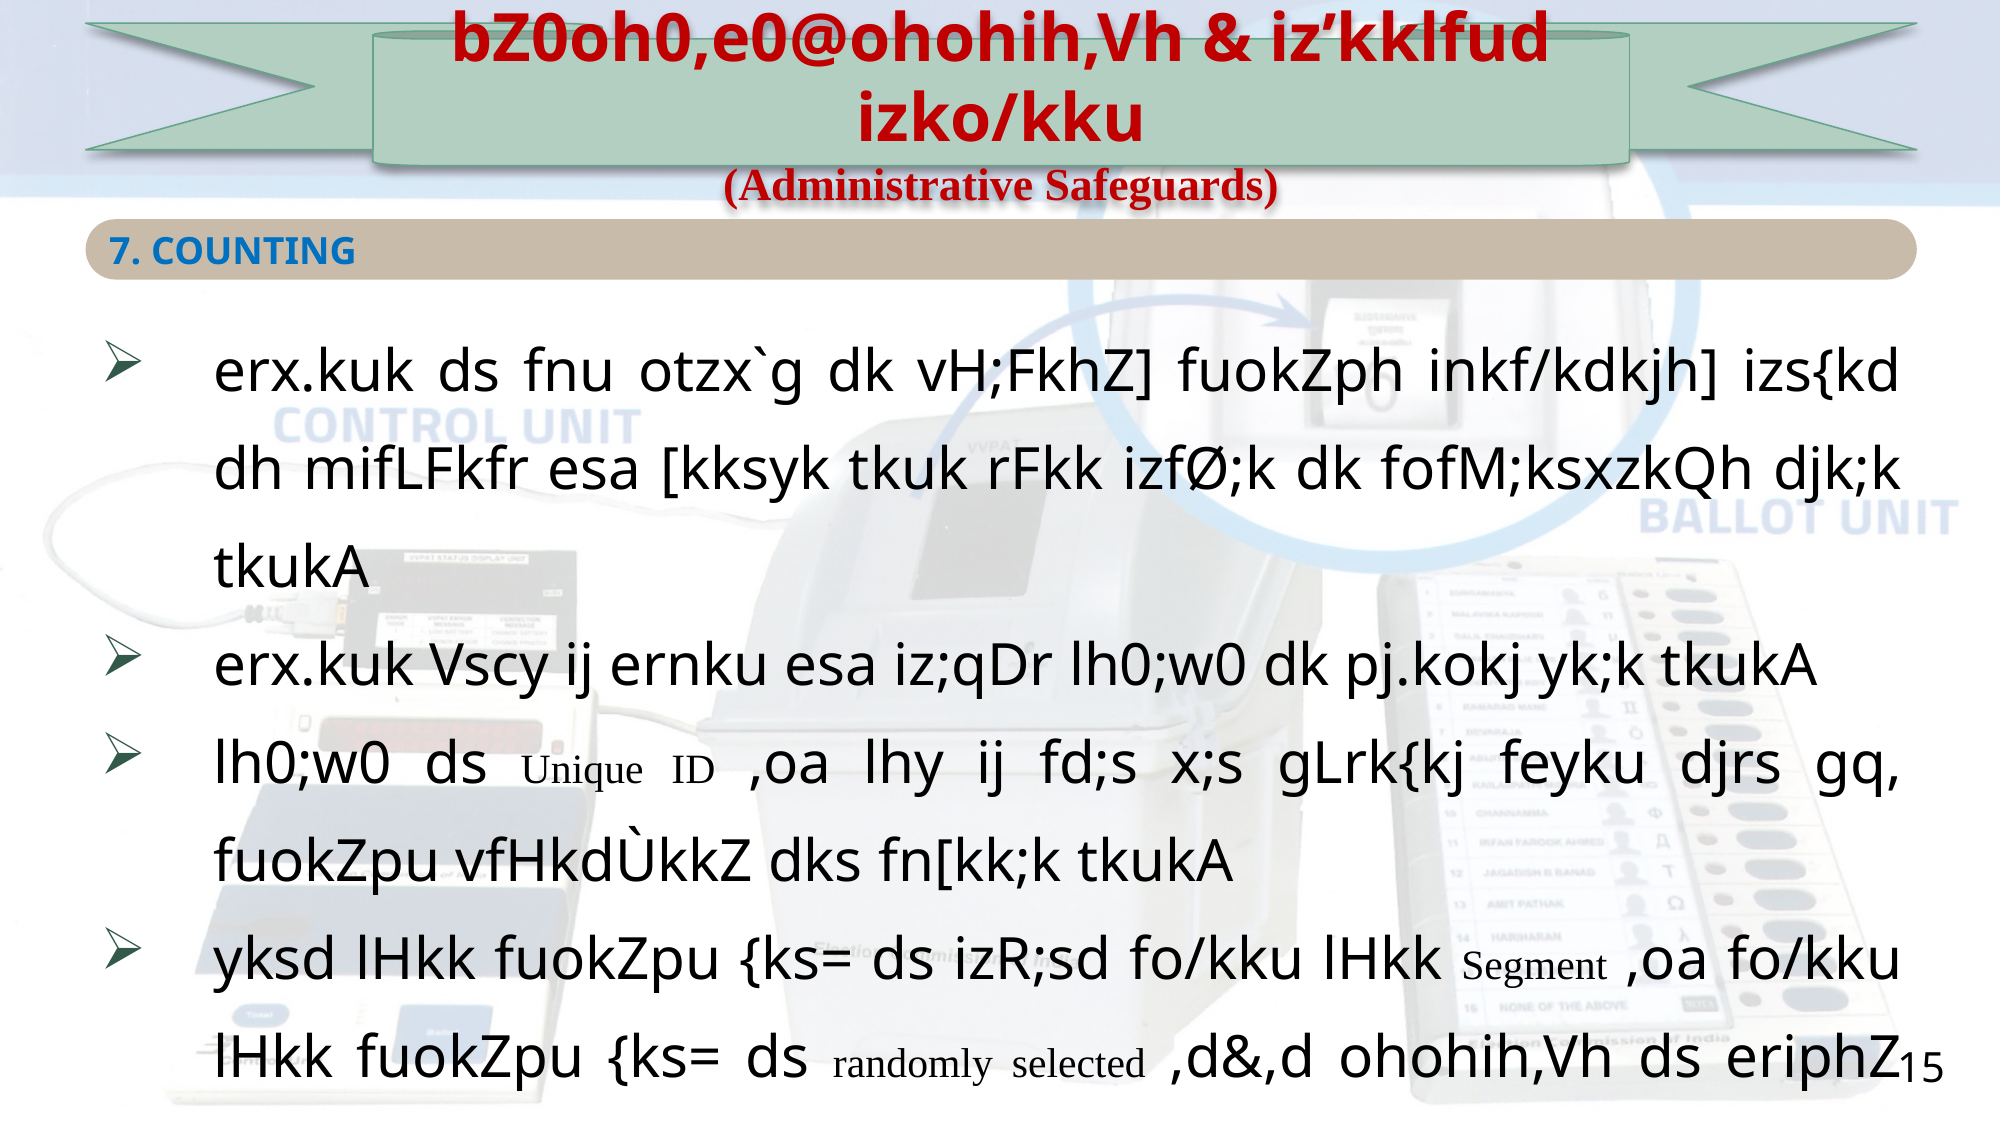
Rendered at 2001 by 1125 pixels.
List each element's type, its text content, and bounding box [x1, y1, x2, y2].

slide_number 15 [1832, 1039, 1961, 1100]
text_box 7. COUNTING [84, 218, 1918, 281]
text_box bZ0oh0,e0@ohohih,Vh & iz’kklfud izko/kku (Administrative Safeguards) [84, 22, 1918, 167]
text_box erx.kuk ds fnu otzx`g dk vH;FkhZ] fuokZph inkf/kdkjh] izs{kd dh mifLFkfr esa [kksyk tkuk rFkk izfØ;k dk fofM;ksxzkQh djk;k tkukA erx.kuk Vscy ij ernku esa iz;qDr lh0;w0 dk pj.kokj yk;k tkukA lh0;w0 ds Unique ID ,oa lhy ij fd;s x;s gLrk{kj feyku djrs gq, fuokZpu vfHkdÙkkZ dks fn[kk;k tkukA yksd lHkk fuokZpu {ks= ds izR;sd fo/kku lHkk Segment ,oa fo/kku lHkk fuokZpu {ks= ds randomly selected ,d&,d ohohih,Vh ds eriphZ dh x.kukA [84, 297, 1918, 1071]
